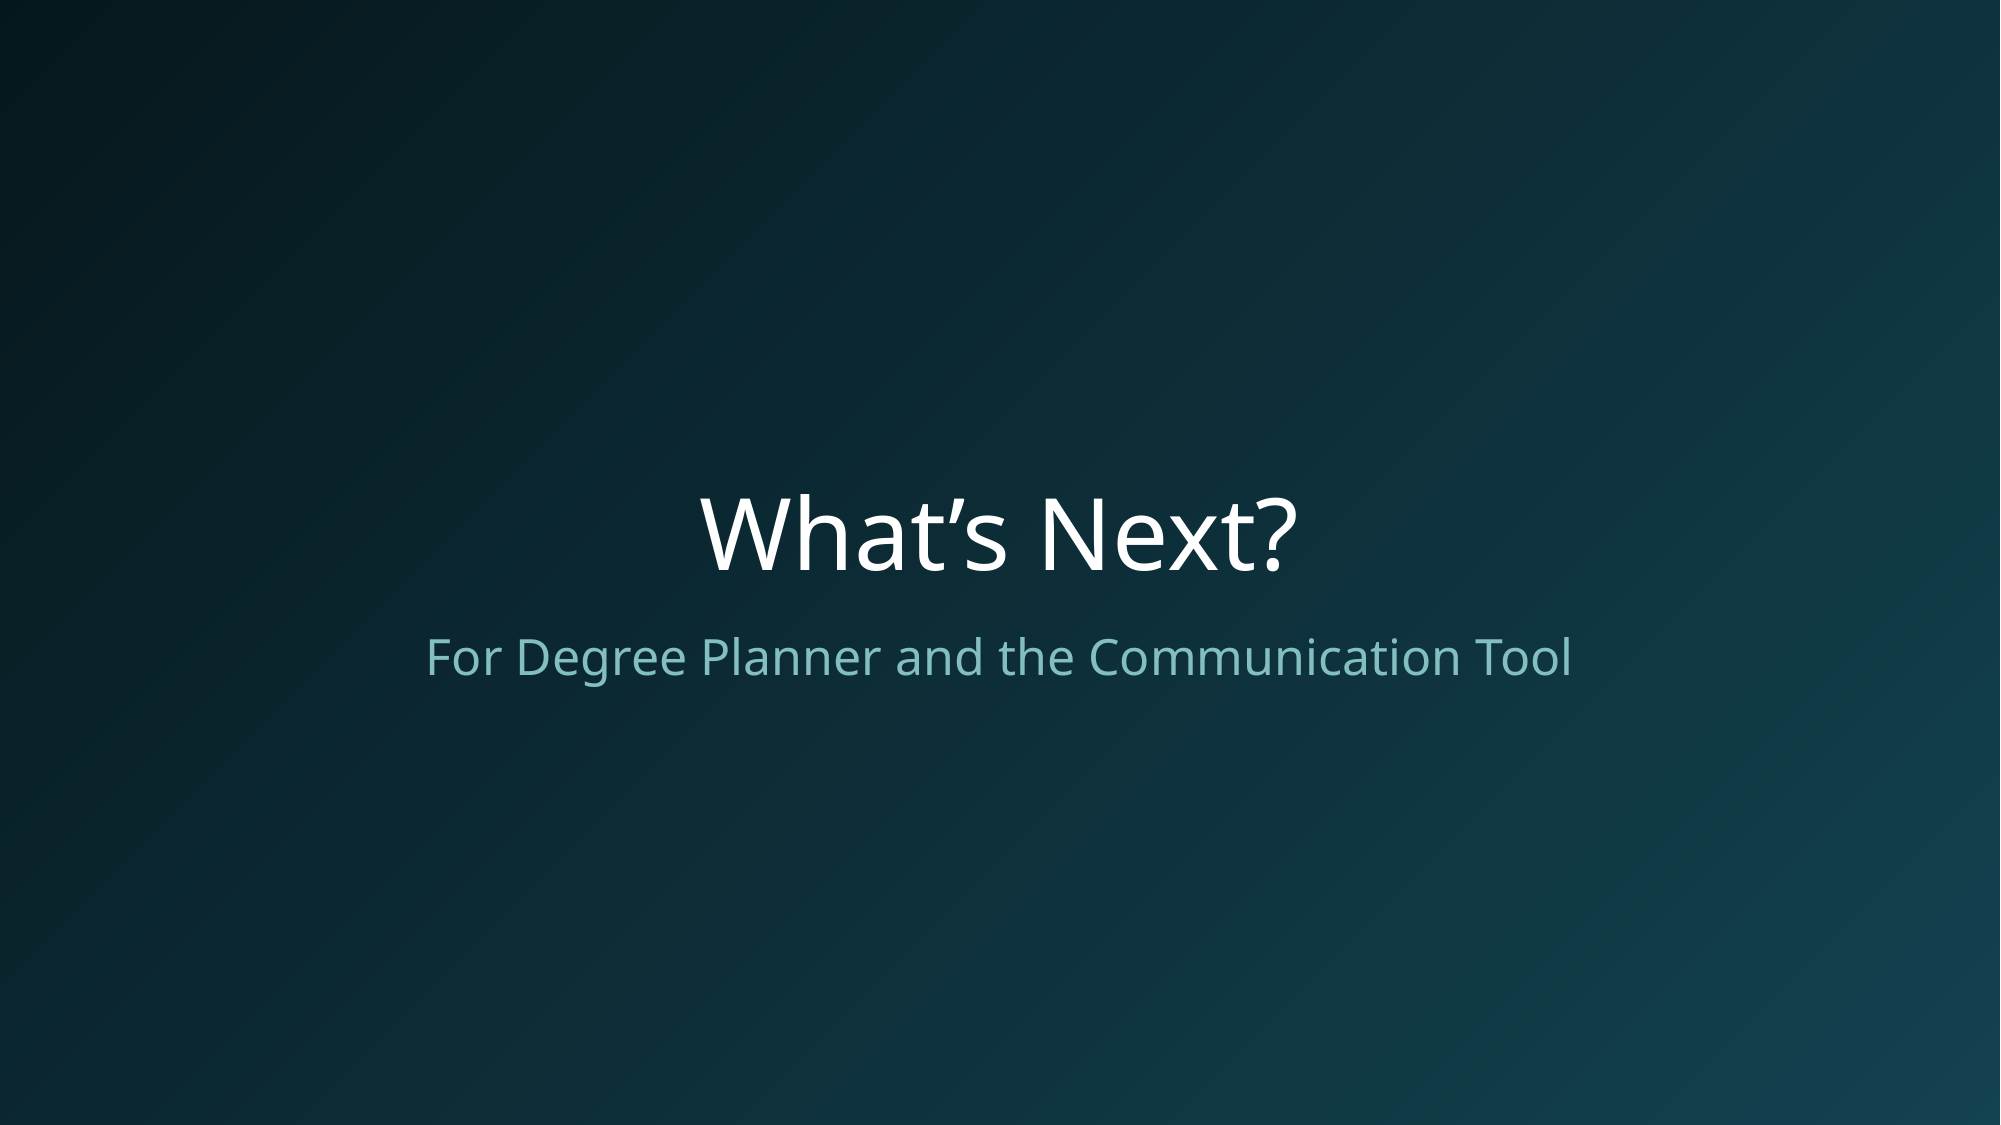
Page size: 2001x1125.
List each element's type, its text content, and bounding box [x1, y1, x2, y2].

title What’s Next? [399, 149, 1600, 598]
list For Degree Planner and the Communication Tool [362, 624, 1638, 900]
